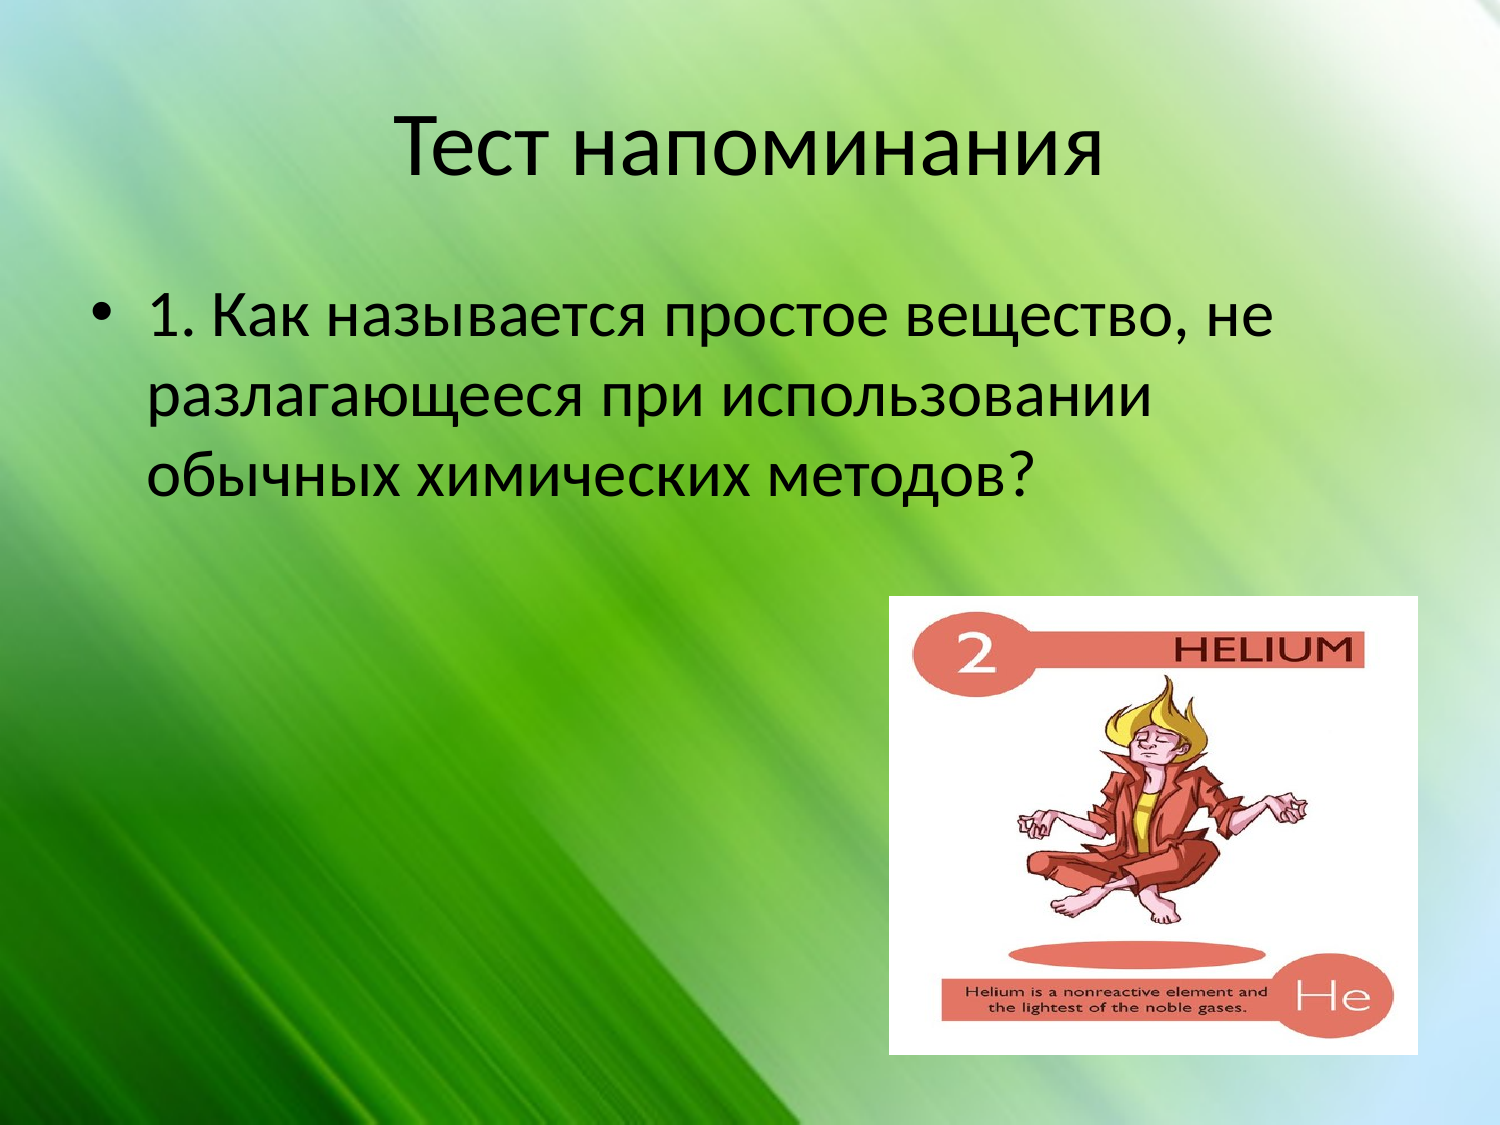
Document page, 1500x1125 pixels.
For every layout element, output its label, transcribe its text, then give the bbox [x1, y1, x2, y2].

title Тест напоминания [75, 45, 1425, 233]
picture [0, 0, 1500, 1125]
list 1. Как называется простое вещество, не разлагающееся при использовании обычных химических методов? [75, 262, 1425, 1005]
